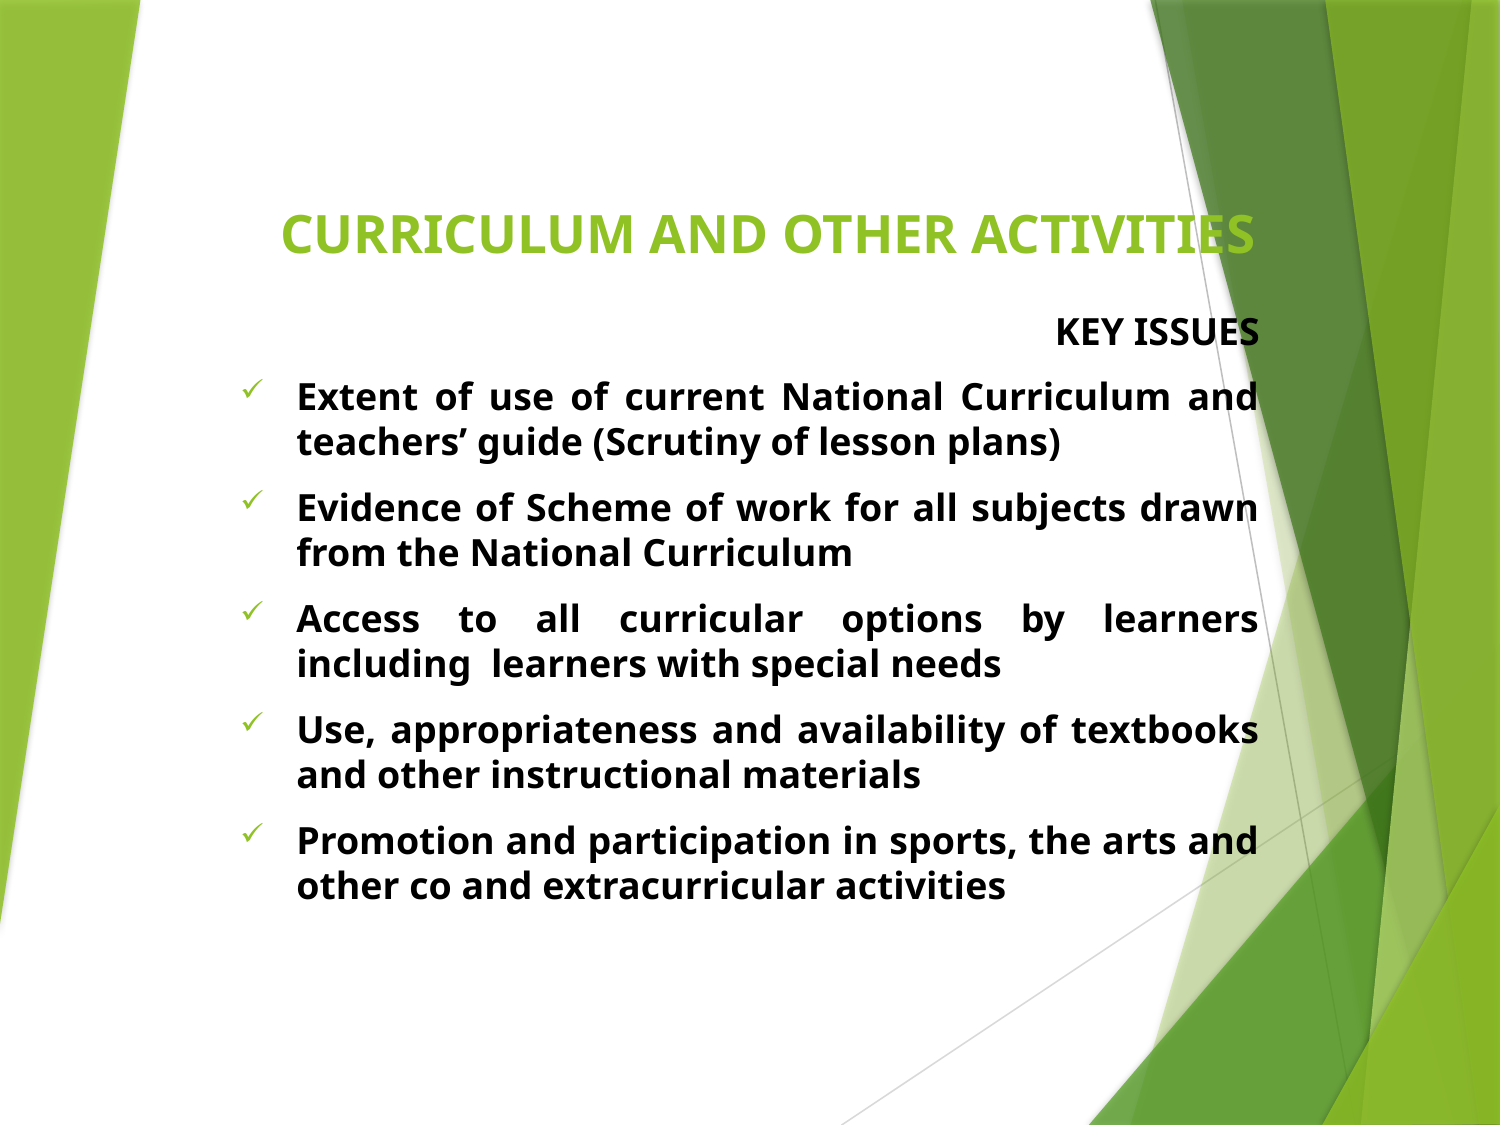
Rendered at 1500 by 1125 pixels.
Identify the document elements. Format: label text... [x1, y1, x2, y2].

title CURRICULUM AND OTHER ACTIVITIES [215, 140, 1285, 272]
subtitle KEY ISSUES Extent of use of current National Curriculum and teachers’ guide (Scrutiny of lesson plans) Evidence of Scheme of work for all subjects drawn from the National Curriculum Access to all curricular options by learners including learners with special needs Use, appropriateness and availability of textbooks and other instructional materials Promotion and participation in sports, the arts and other co and extracurricular activities [225, 299, 1275, 966]
